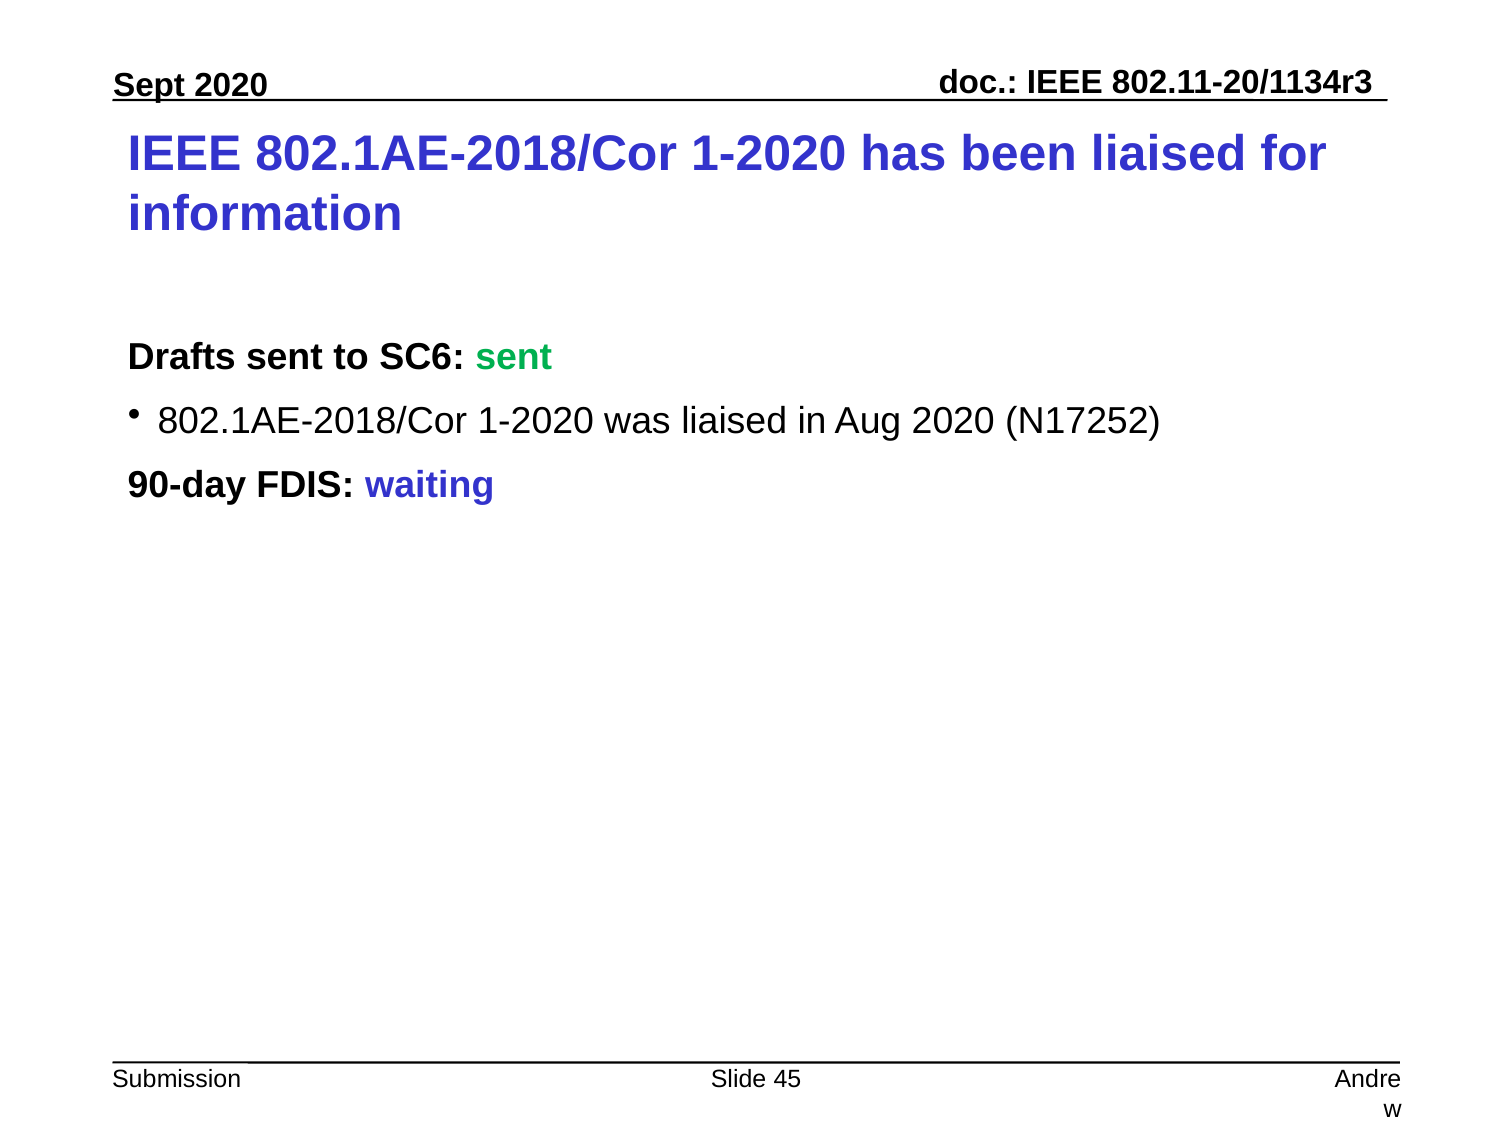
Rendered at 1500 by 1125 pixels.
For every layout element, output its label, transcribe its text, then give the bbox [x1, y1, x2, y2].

list Drafts sent to SC6: sent 802.1AE-2018/Cor 1-2020 was liaised in Aug 2020 (N17252) 90-day FDIS: waiting [112, 324, 1388, 1000]
footer Andrew Myles, Cisco [1320, 1061, 1402, 1093]
title IEEE 802.1AE-2018/Cor 1-2020 has been liaised for information [112, 112, 1388, 288]
slide_number Slide 45 [709, 1061, 803, 1093]
